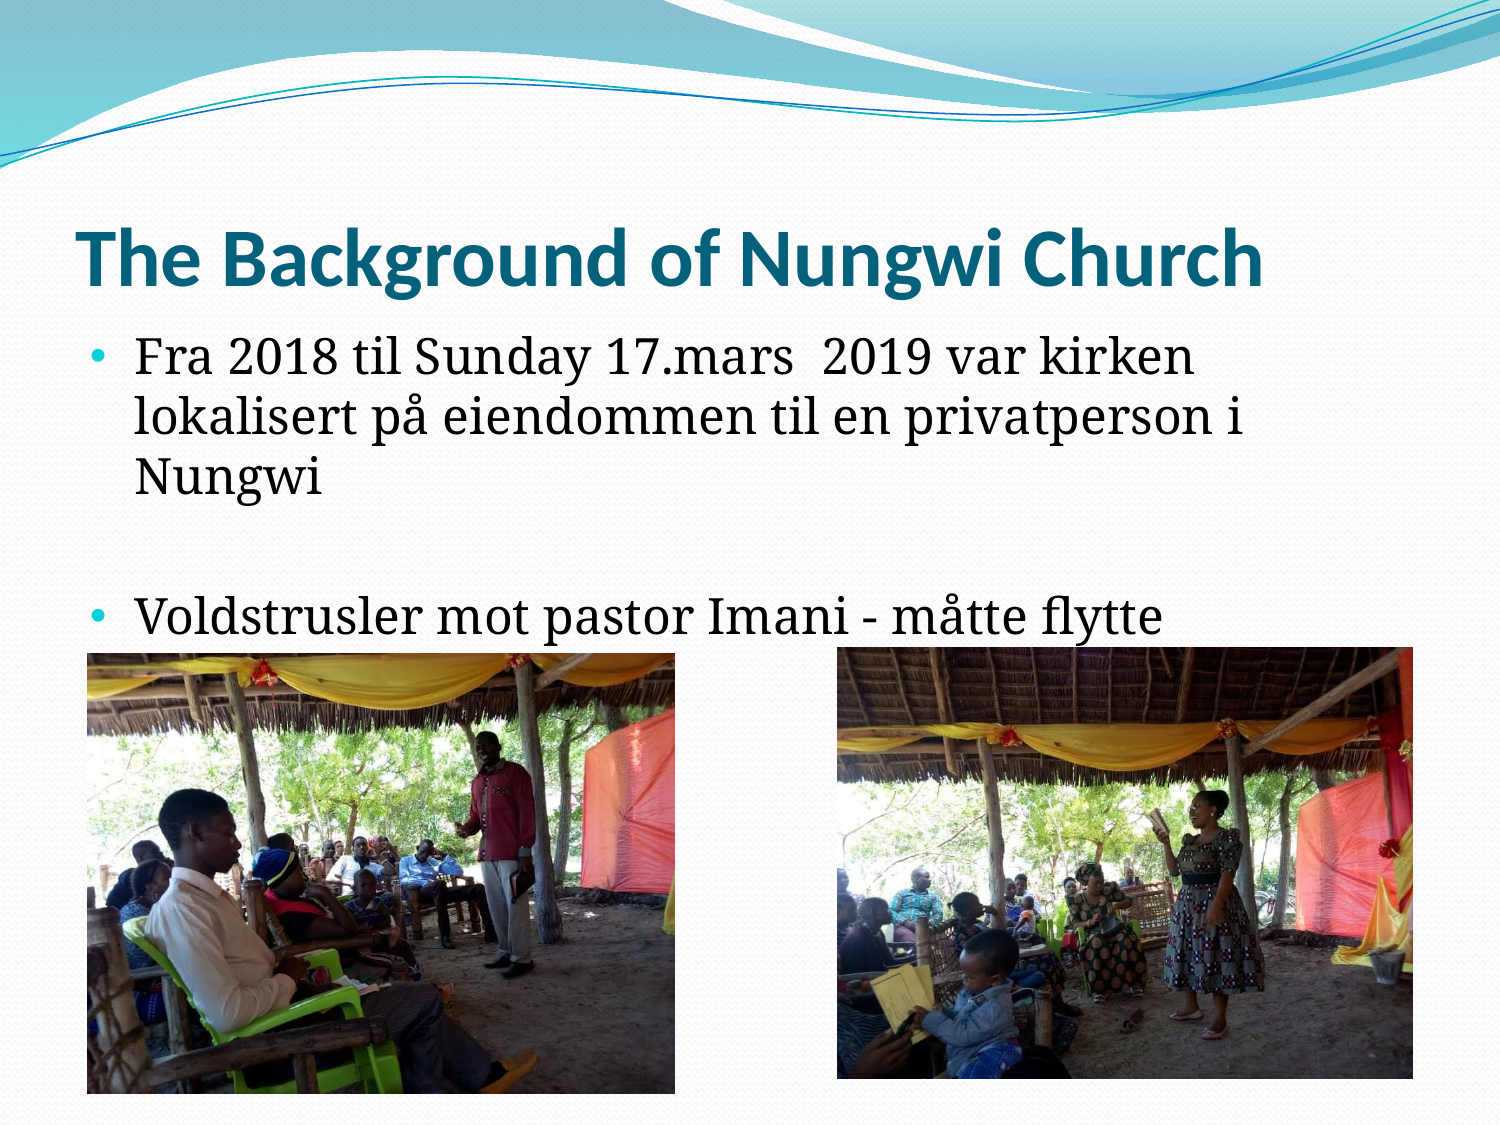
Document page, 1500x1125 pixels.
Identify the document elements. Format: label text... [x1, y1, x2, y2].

picture [87, 653, 676, 1095]
picture [837, 647, 1413, 1080]
title The Background of Nungwi Church [75, 115, 1425, 303]
list Fra 2018 til Sunday 17.mars 2019 var kirken lokalisert på eiendommen til en privatperson i Nungwi Voldstrusler mot pastor Imani - måtte flytte [75, 317, 1425, 1100]
